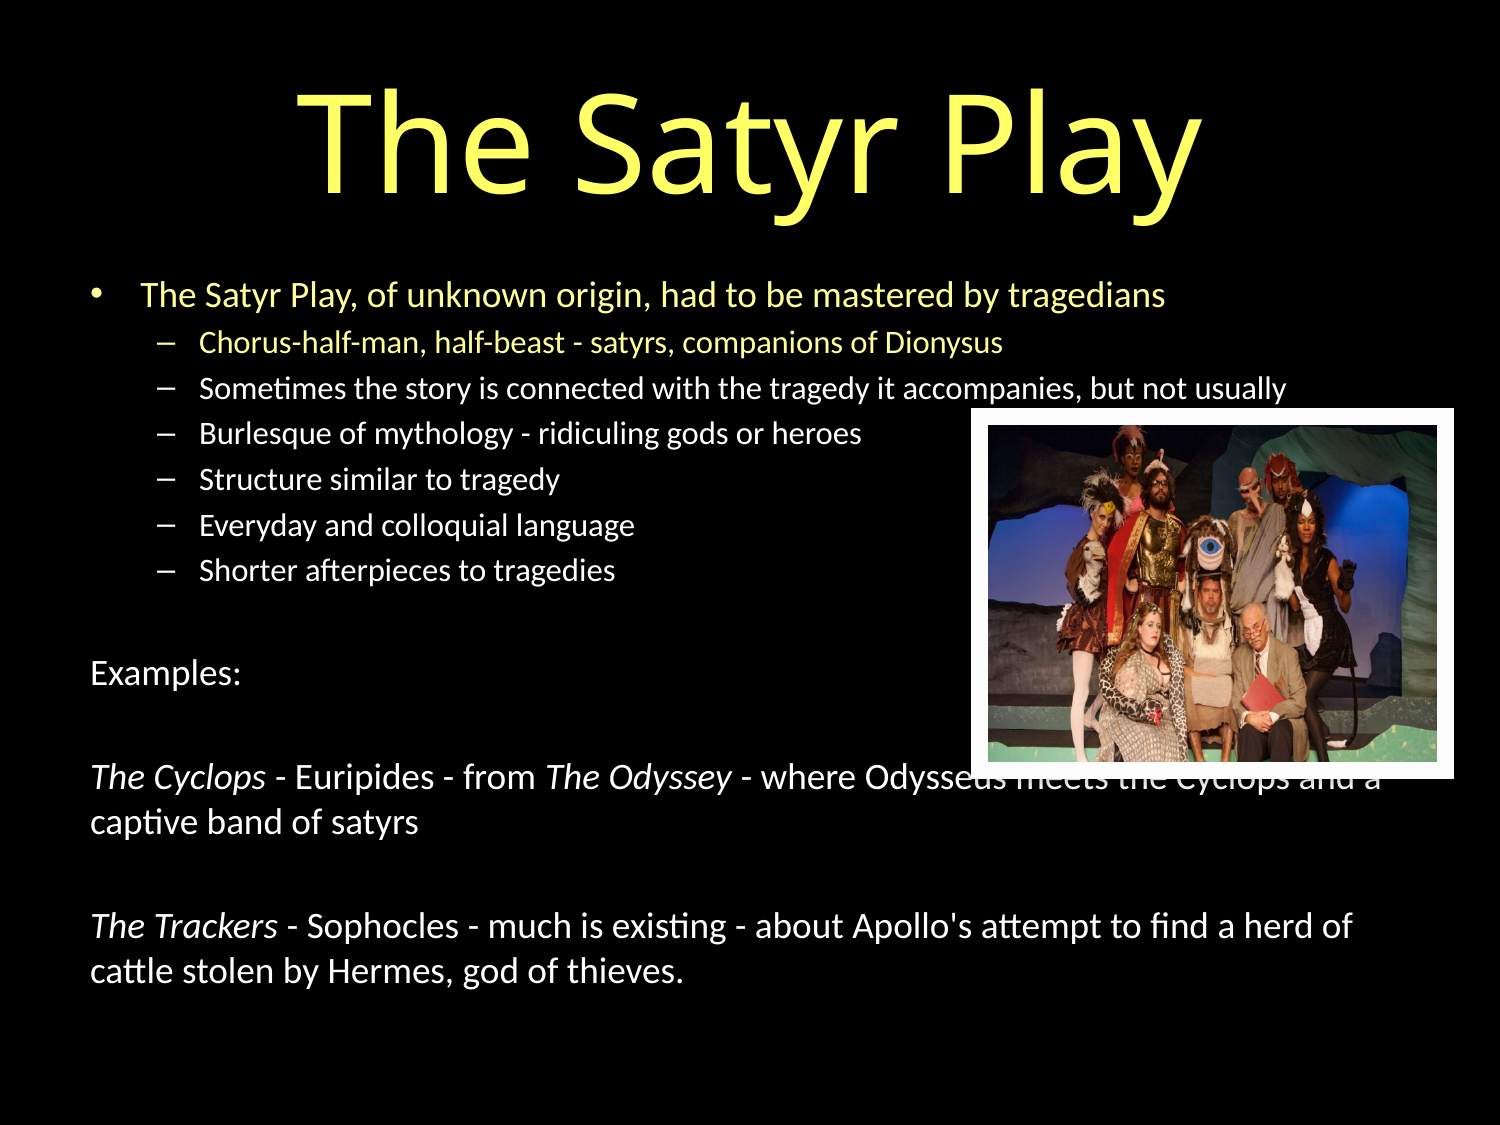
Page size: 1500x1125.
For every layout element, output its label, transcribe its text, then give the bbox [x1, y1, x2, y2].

title The Satyr Play [75, 45, 1425, 233]
list The Satyr Play, of unknown origin, had to be mastered by tragedians Chorus-half-man, half-beast - satyrs, companions of Dionysus Sometimes the story is connected with the tragedy it accompanies, but not usually Burlesque of mythology - ridiculing gods or heroes Structure similar to tragedy Everyday and colloquial language Shorter afterpieces to tragedies Examples: The Cyclops - Euripides - from The Odyssey - where Odysseus meets the Cyclops and a captive band of satyrs The Trackers - Sophocles - much is existing - about Apollo's attempt to find a herd of cattle stolen by Hermes, god of thieves. [75, 262, 1425, 1005]
picture [987, 424, 1438, 763]
